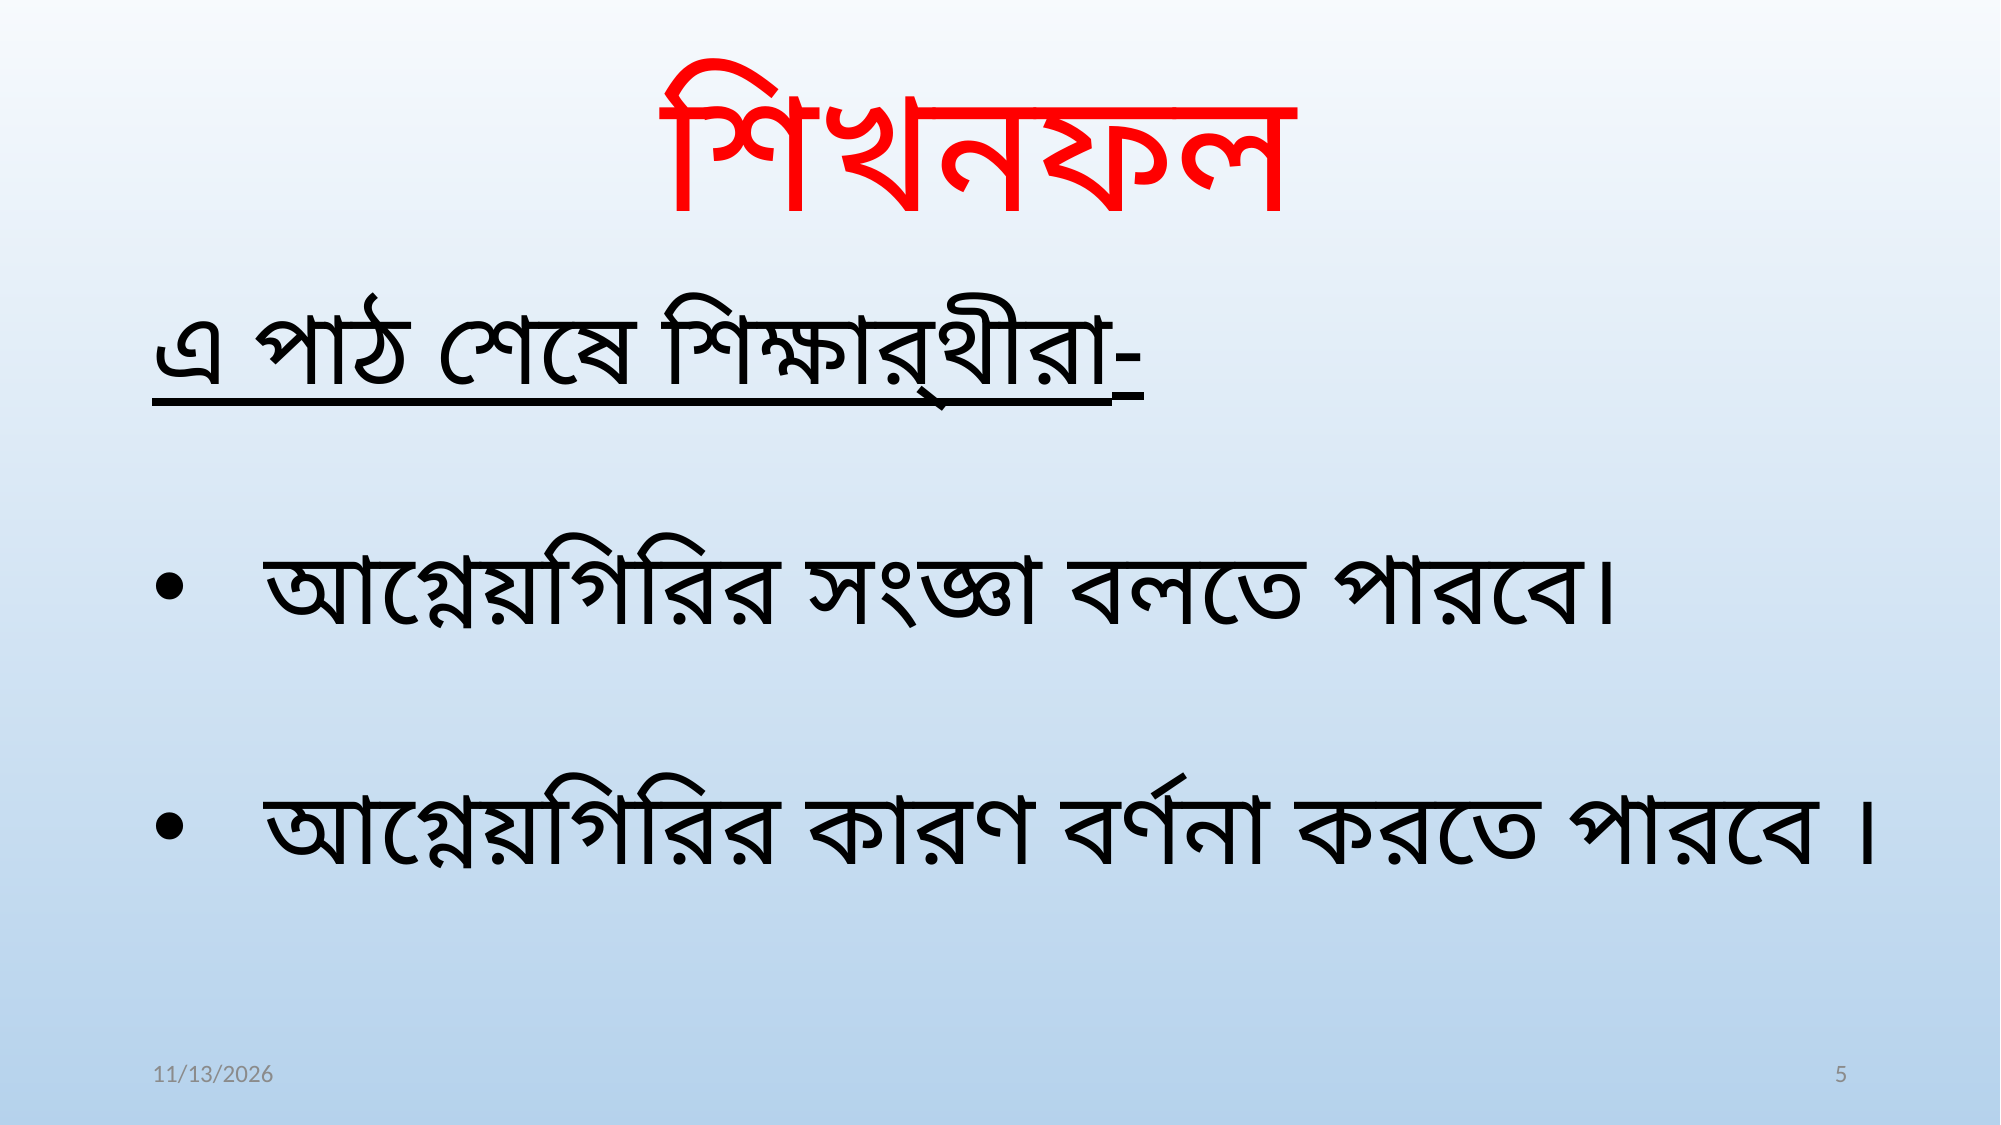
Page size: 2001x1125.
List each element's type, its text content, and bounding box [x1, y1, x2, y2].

text_box এ পাঠ শেষে শিক্ষার্থীরা- আগ্নেয়গিরির সংজ্ঞা বলতে পারবে। আগ্নেয়গিরির কারণ বর্ণনা করতে পারবে । [136, 232, 1965, 877]
text_box শিখনফল [587, 37, 1329, 253]
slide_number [137, 1042, 588, 1103]
slide_number 5 [1412, 1042, 1863, 1103]
